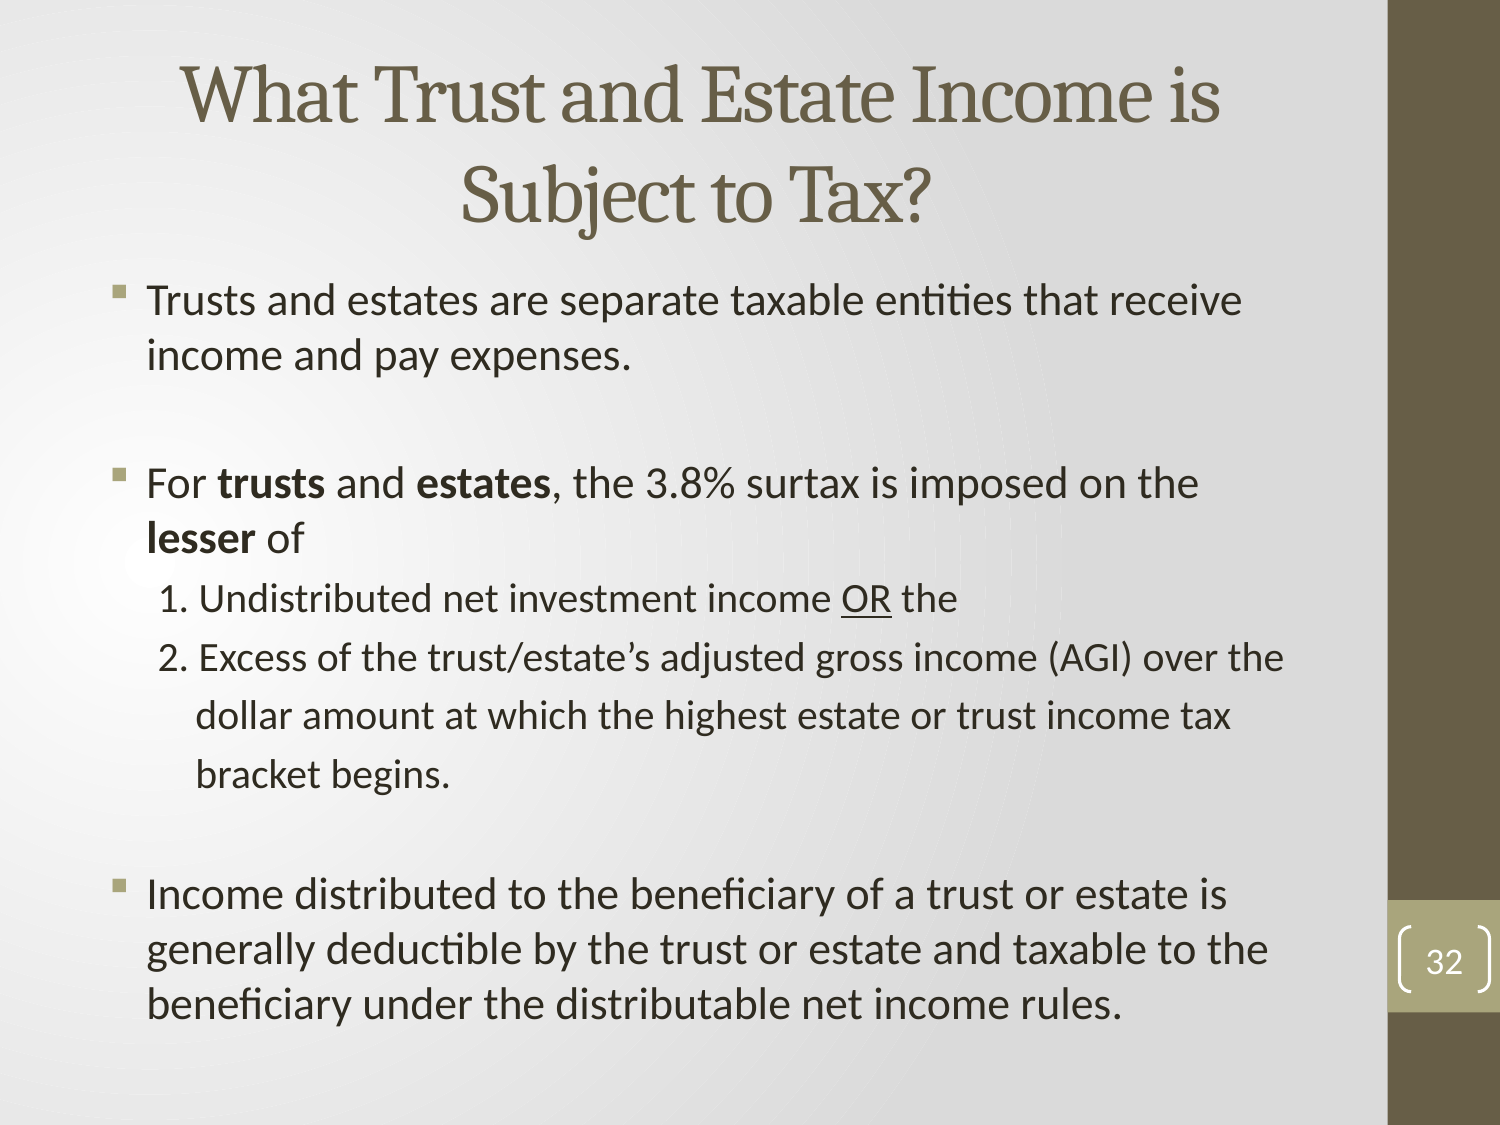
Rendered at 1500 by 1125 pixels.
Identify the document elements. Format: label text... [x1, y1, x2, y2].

title What Trust and Estate Income is Subject to Tax? [75, 45, 1325, 233]
slide_number 32 [1397, 925, 1492, 994]
list Trusts and estates are separate taxable entities that receive income and pay expenses. For trusts and estates, the 3.8% surtax is imposed on the lesser of 1. Undistributed net investment income OR the 2. Excess of the trust/estate’s adjusted gross income (AGI) over the dollar amount at which the highest estate or trust income tax bracket begins. Income distributed to the beneficiary of a trust or estate is generally deductible by the trust or estate and taxable to the beneficiary under the distributable net income rules. [75, 262, 1325, 1050]
